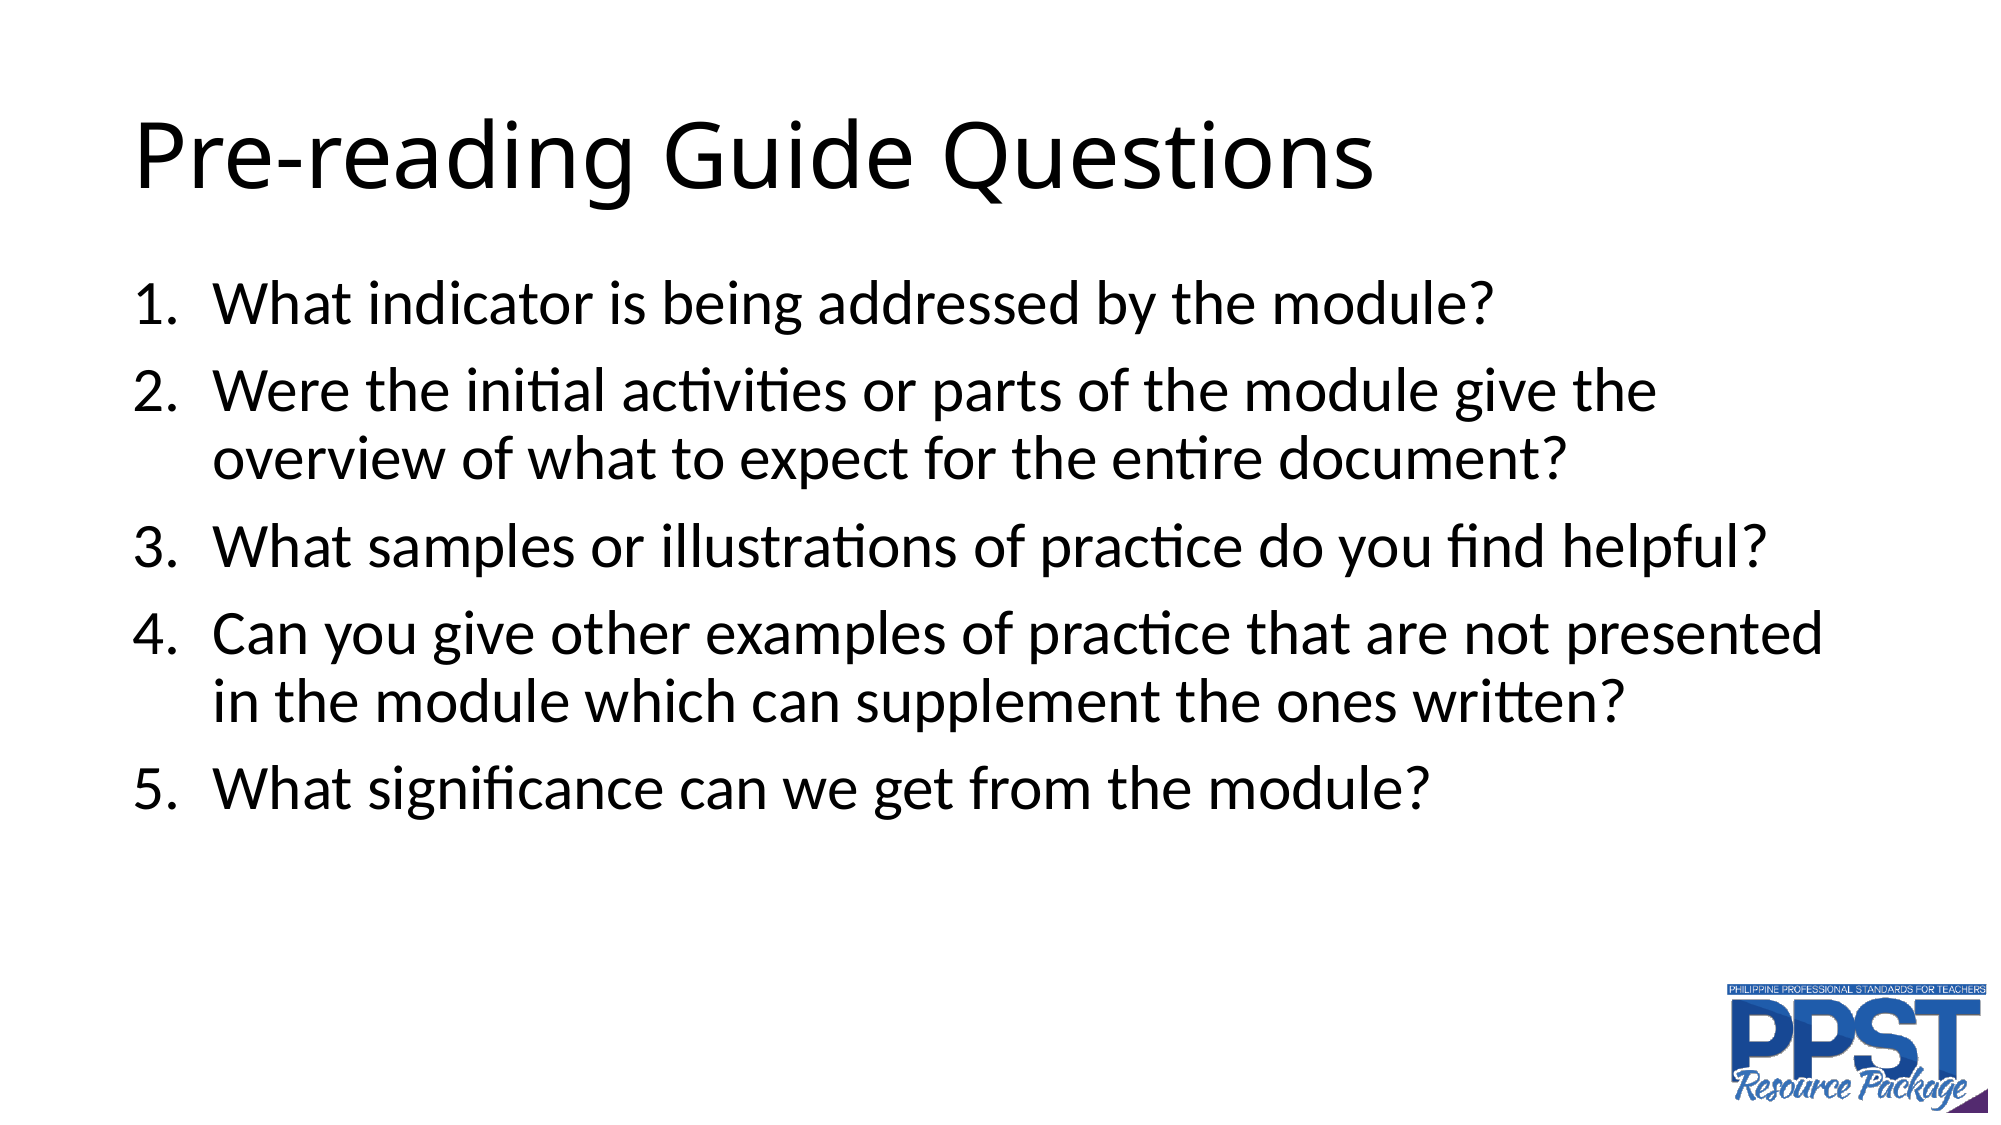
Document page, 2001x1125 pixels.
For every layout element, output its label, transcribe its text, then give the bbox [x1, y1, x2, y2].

list What indicator is being addressed by the module? Were the initial activities or parts of the module give the overview of what to expect for the entire document? What samples or illustrations of practice do you find helpful? Can you give other examples of practice that are not presented in the module which can supplement the ones written? What significance can we get from the module? [124, 261, 1851, 977]
picture [1724, 982, 1988, 1113]
title Pre-reading Guide Questions [124, 49, 1851, 261]
